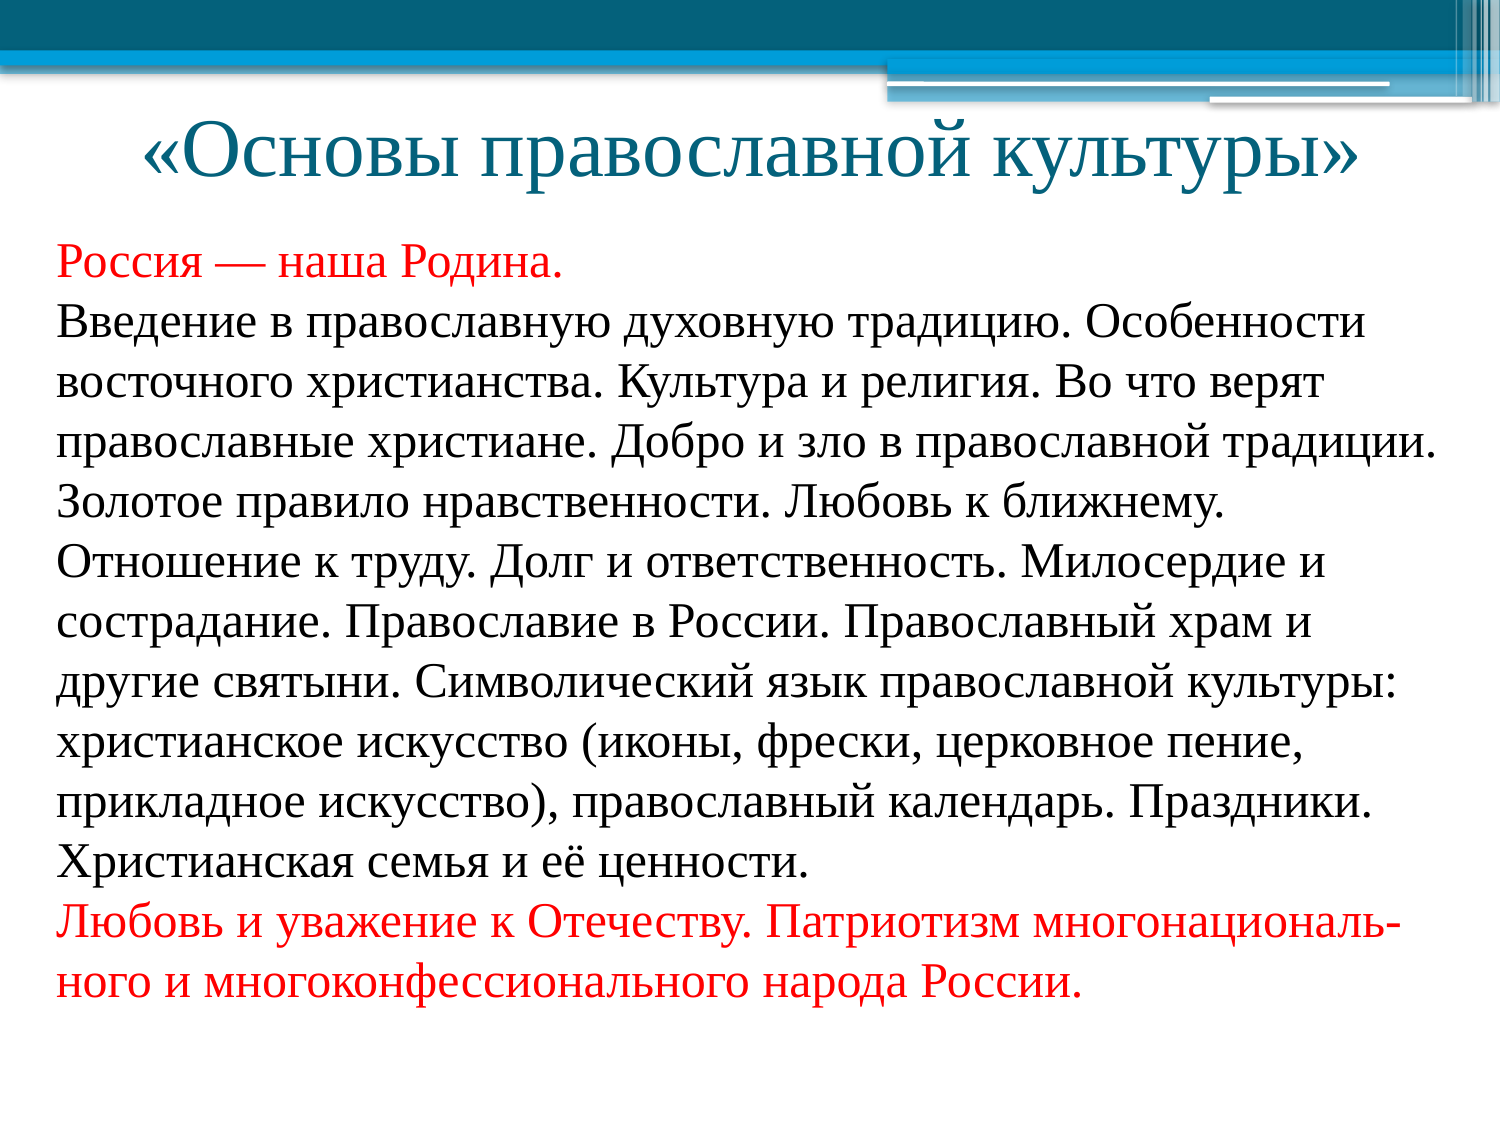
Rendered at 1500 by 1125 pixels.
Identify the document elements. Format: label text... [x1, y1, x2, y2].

text_box Россия — наша Родина. Введение в православную духовную традицию. Особенности восточного христианства. Культура и религия. Во что верят православные христиане. Добро и зло в православной традиции. Золотое правило нравственности. Любовь к ближнему. Отношение к труду. Долг и ответственность. Милосердие и сострадание. Православие в России. Православный храм и другие святыни. Символический язык православной культуры: христианское искусство (иконы, фрески, церковное пение, прикладное искусство), православный календарь. Праздники. Христианская семья и её ценности. Любовь и уважение к Отечеству. Патриотизм многонациональ-ного и многоконфессионального народа России. [41, 219, 1459, 1075]
title «Основы православной культуры» [76, 78, 1427, 209]
